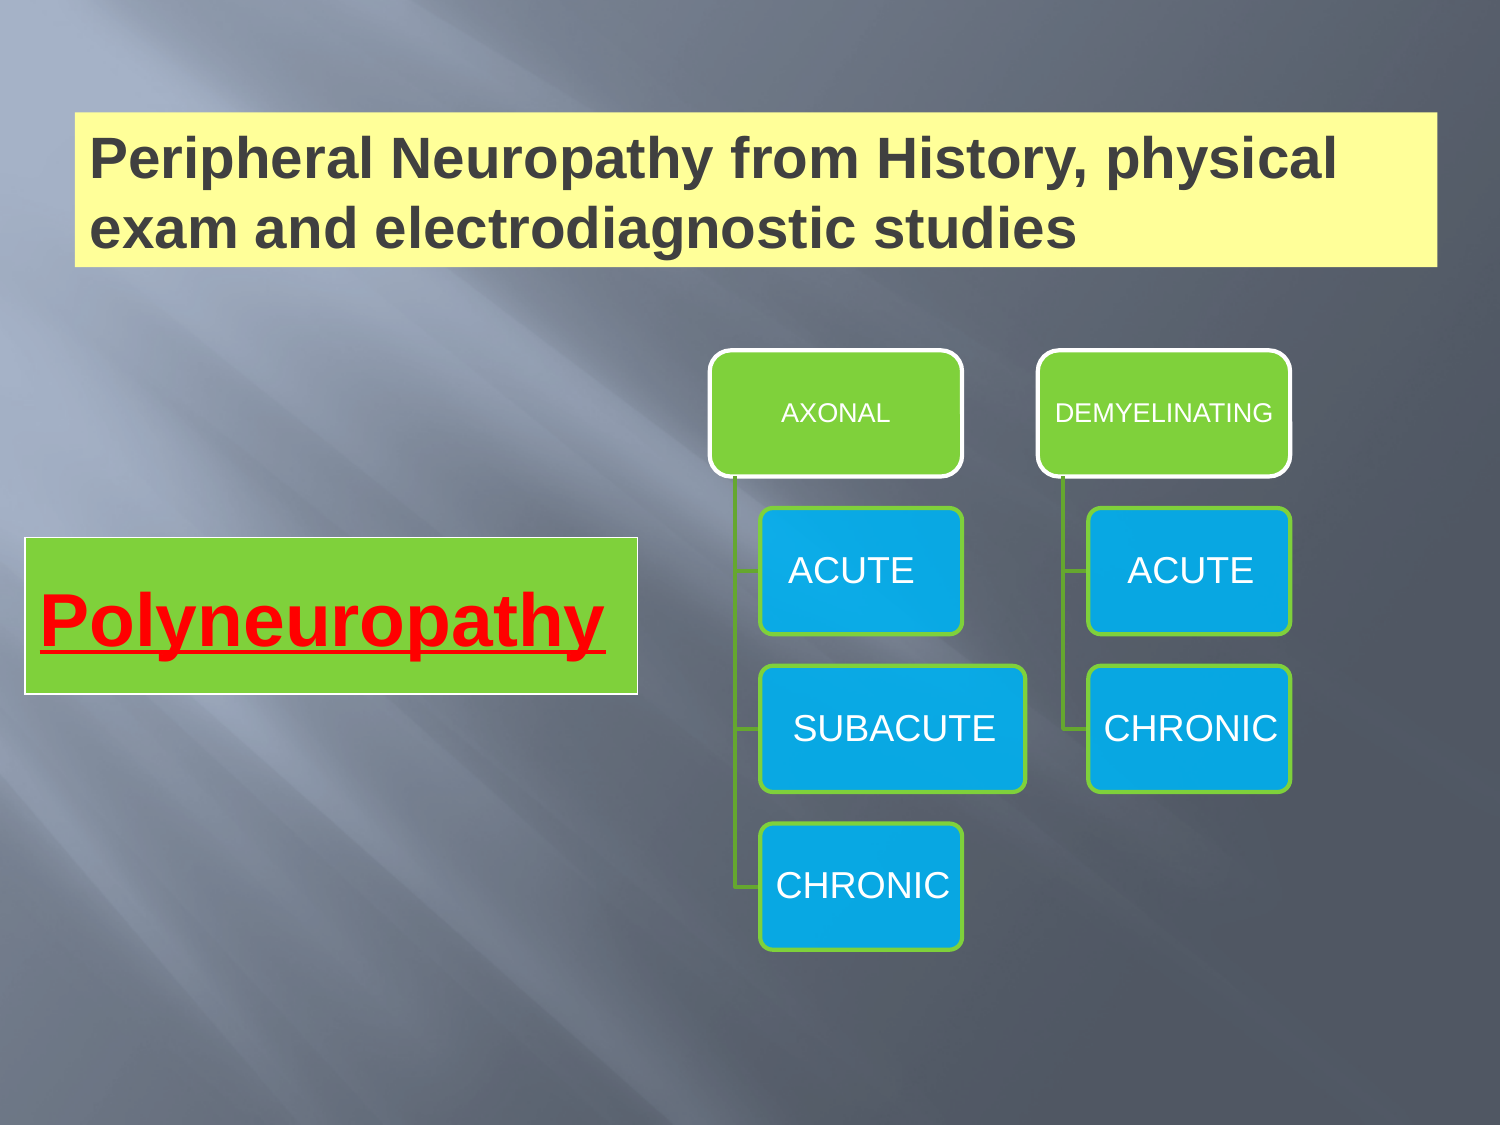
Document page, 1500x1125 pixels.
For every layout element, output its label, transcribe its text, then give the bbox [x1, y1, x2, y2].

text_box Peripheral Neuropathy from History, physical exam and electrodiagnostic studies [74, 112, 1438, 268]
text_box Polyneuropathy [24, 537, 638, 695]
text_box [687, 349, 1313, 951]
